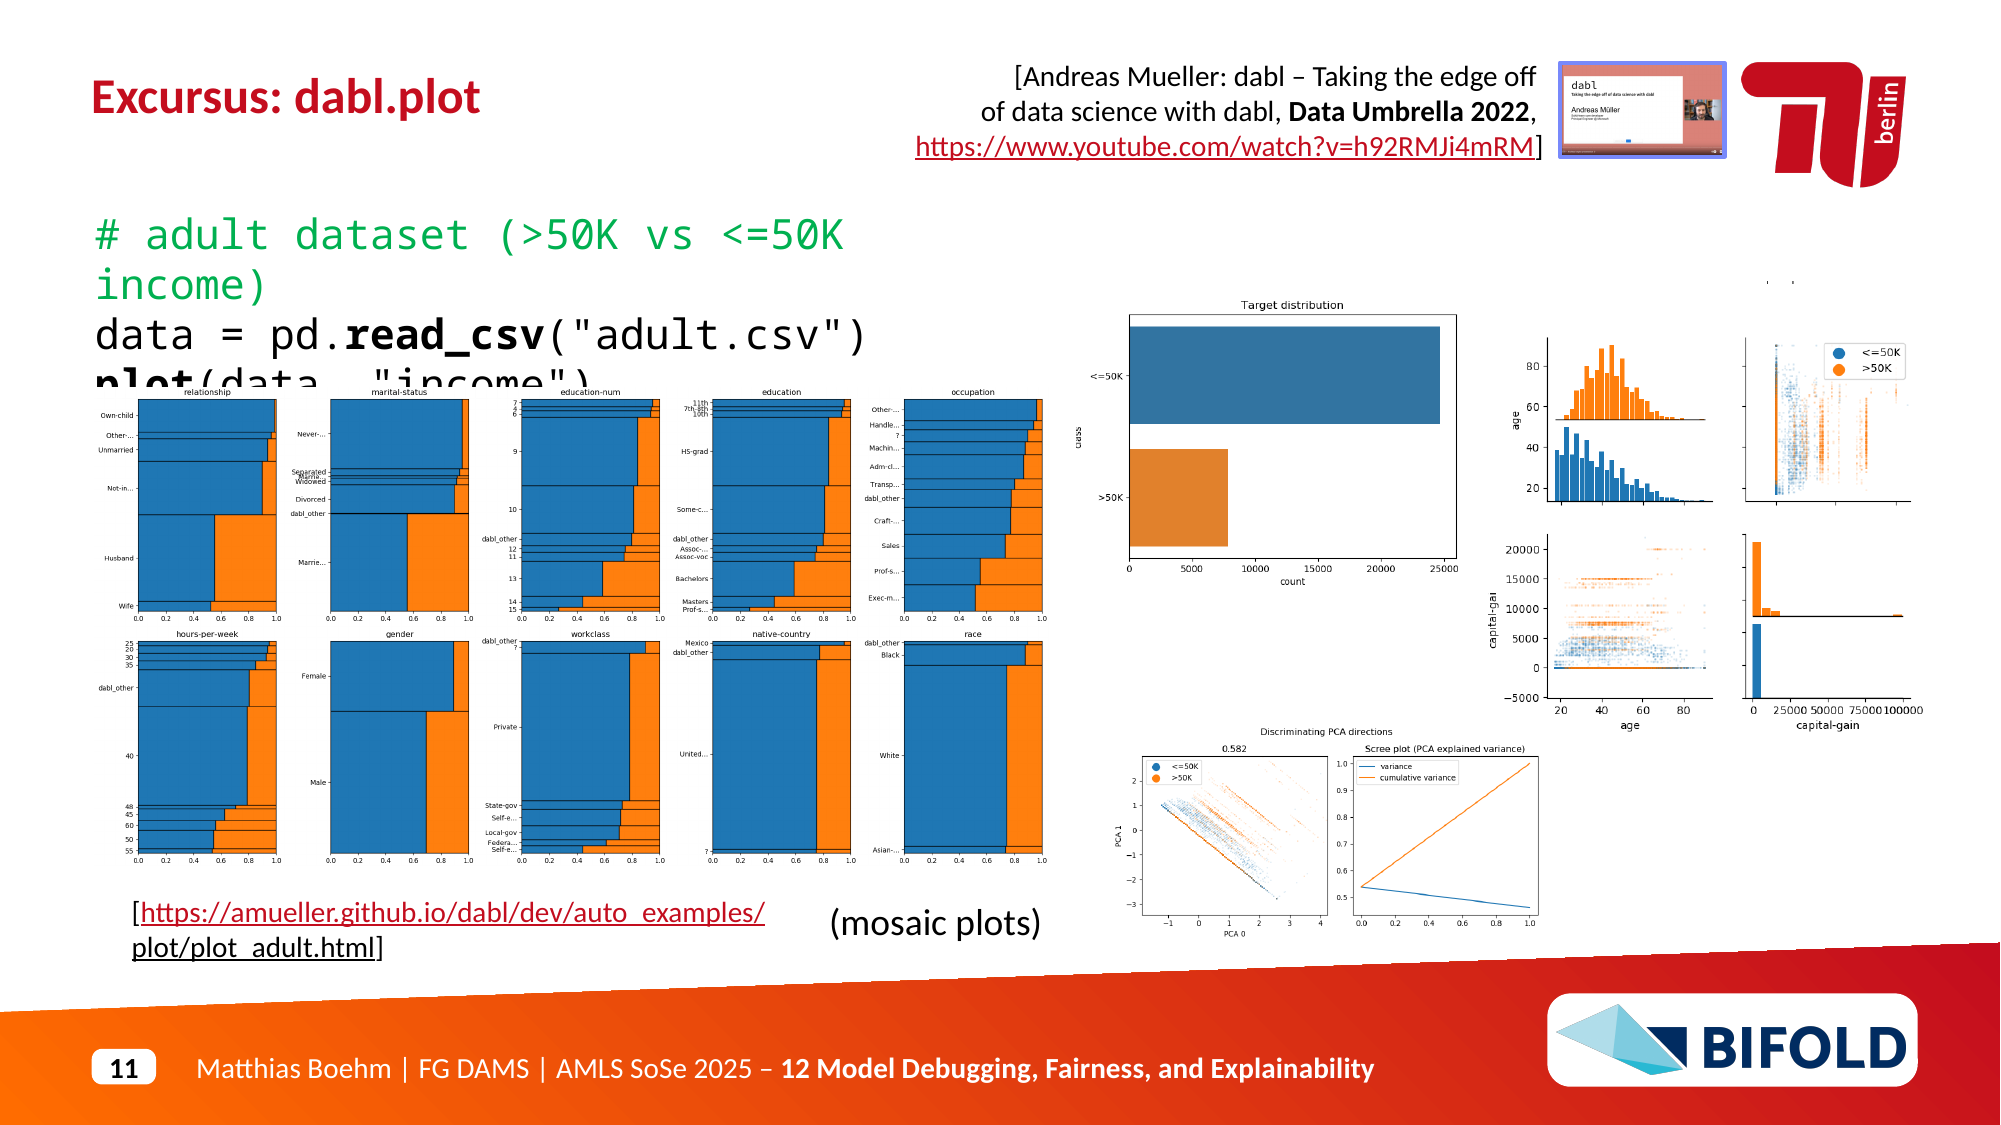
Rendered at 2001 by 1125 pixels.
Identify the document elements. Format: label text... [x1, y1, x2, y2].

text_box (mosaic plots) [822, 890, 1042, 951]
picture [1562, 64, 1723, 155]
picture [1076, 276, 1957, 940]
picture [1556, 1004, 1906, 1075]
picture [94, 387, 1049, 866]
list Excursus: dabl.plot [91, 65, 1455, 183]
text_box # adult dataset (>50K vs <=50K income) data = pd.read_csv("adult.csv") plot(data, "income") [94, 200, 1007, 387]
picture [1741, 62, 1906, 188]
text_box [Andreas Mueller: dabl – Taking the edge off of data science with dabl, Data Umbrella 2022, https://www.youtube.com/watch?v=h92RMJi4mRM] [894, 49, 1544, 170]
text_box [https://amueller.github.io/dabl/dev/auto_examples/ plot/plot_adult.html] [116, 885, 822, 971]
